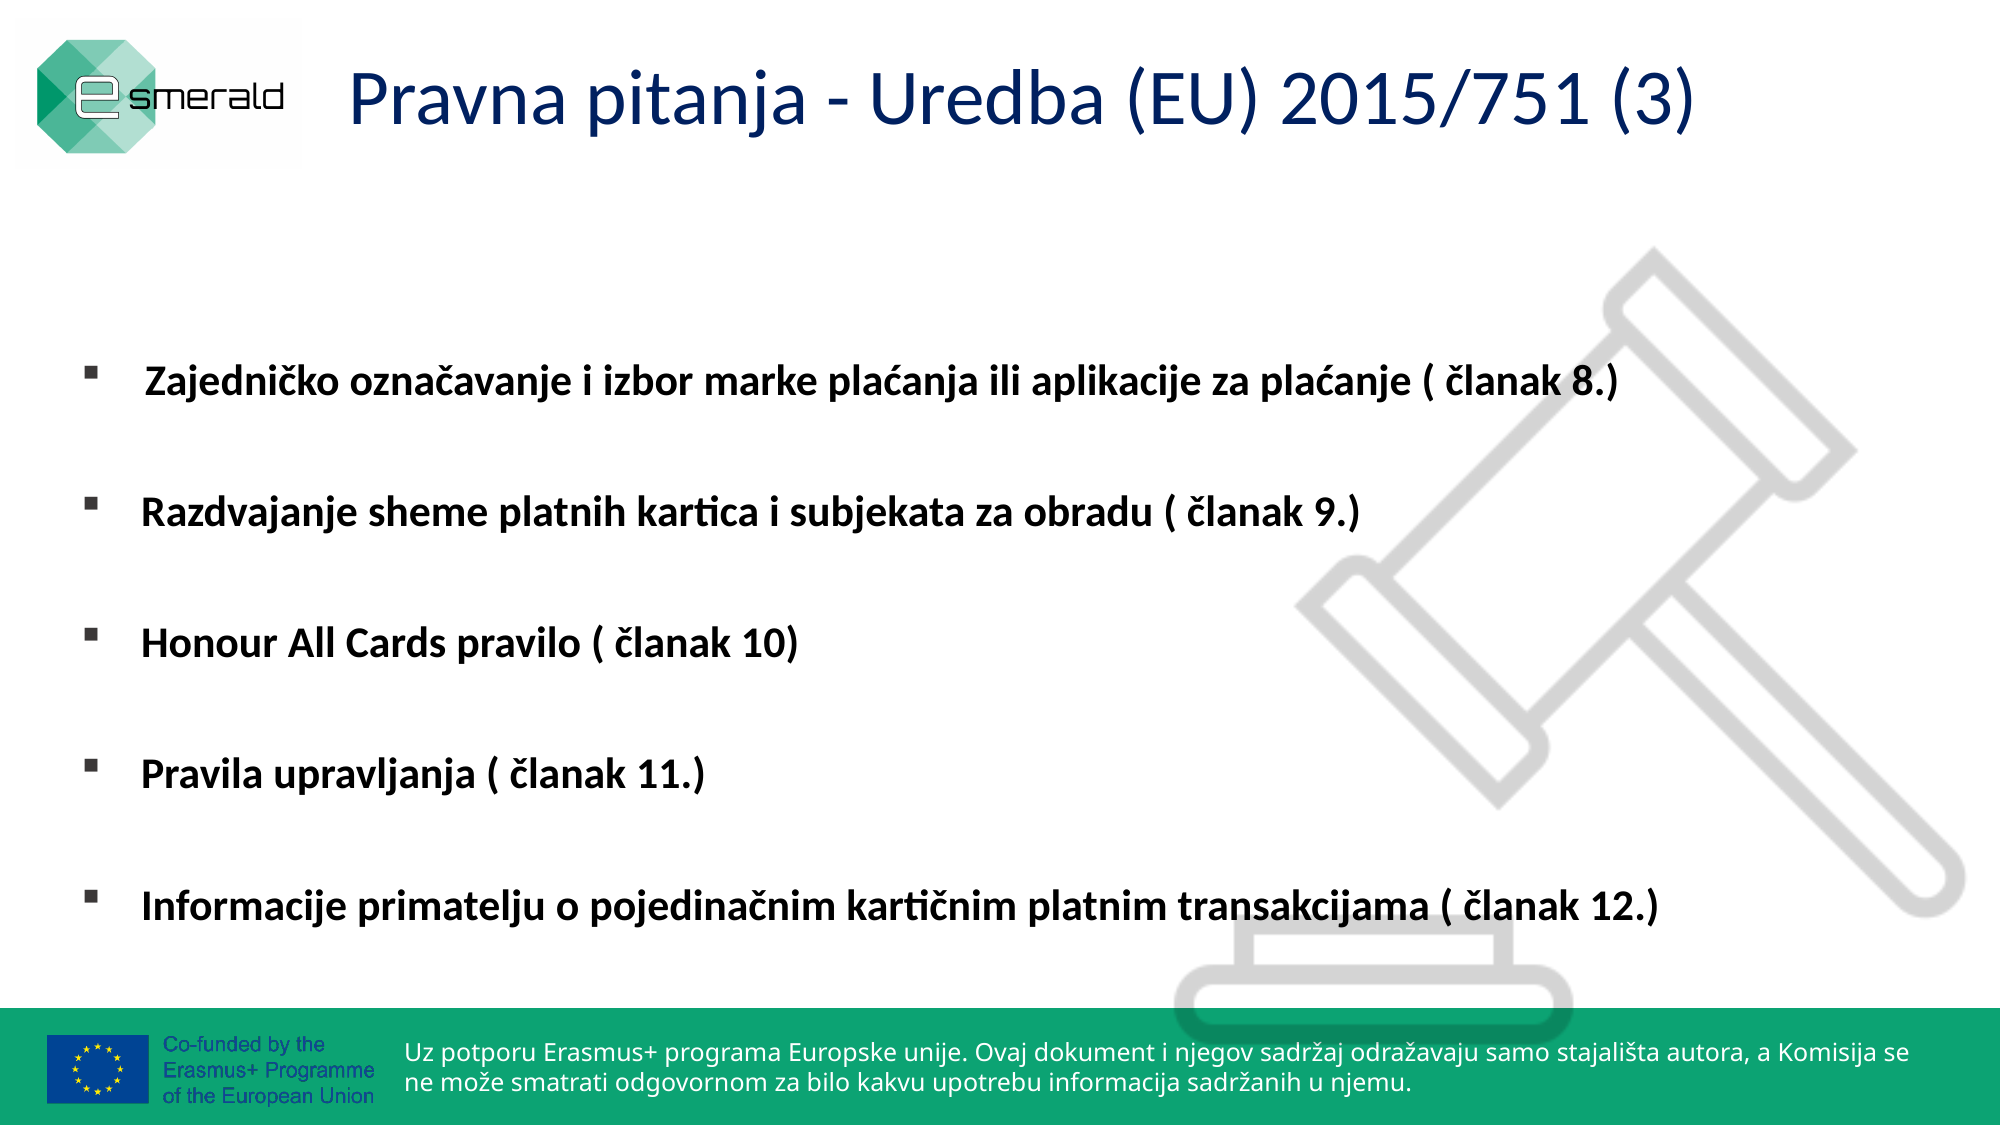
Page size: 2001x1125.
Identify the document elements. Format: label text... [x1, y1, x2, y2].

picture [47, 1035, 374, 1107]
title Pravna pitanja - Uredba (EU) 2015/751 (3) [334, 48, 2000, 235]
text_box Zajedničko označavanje i izbor marke plaćanja ili aplikacije za plaćanje ( članak 8.) Razdvajanje sheme platnih kartica i subjekata za obradu ( članak 9.) Honour All Cards pravilo ( članak 10) Pravila upravljanja ( članak 11.) Informacije primatelju o pojedinačnim kartičnim platnim transakcijama ( članak 12.) [66, 265, 1095, 937]
picture [15, 18, 302, 169]
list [1095, 167, 2000, 1125]
